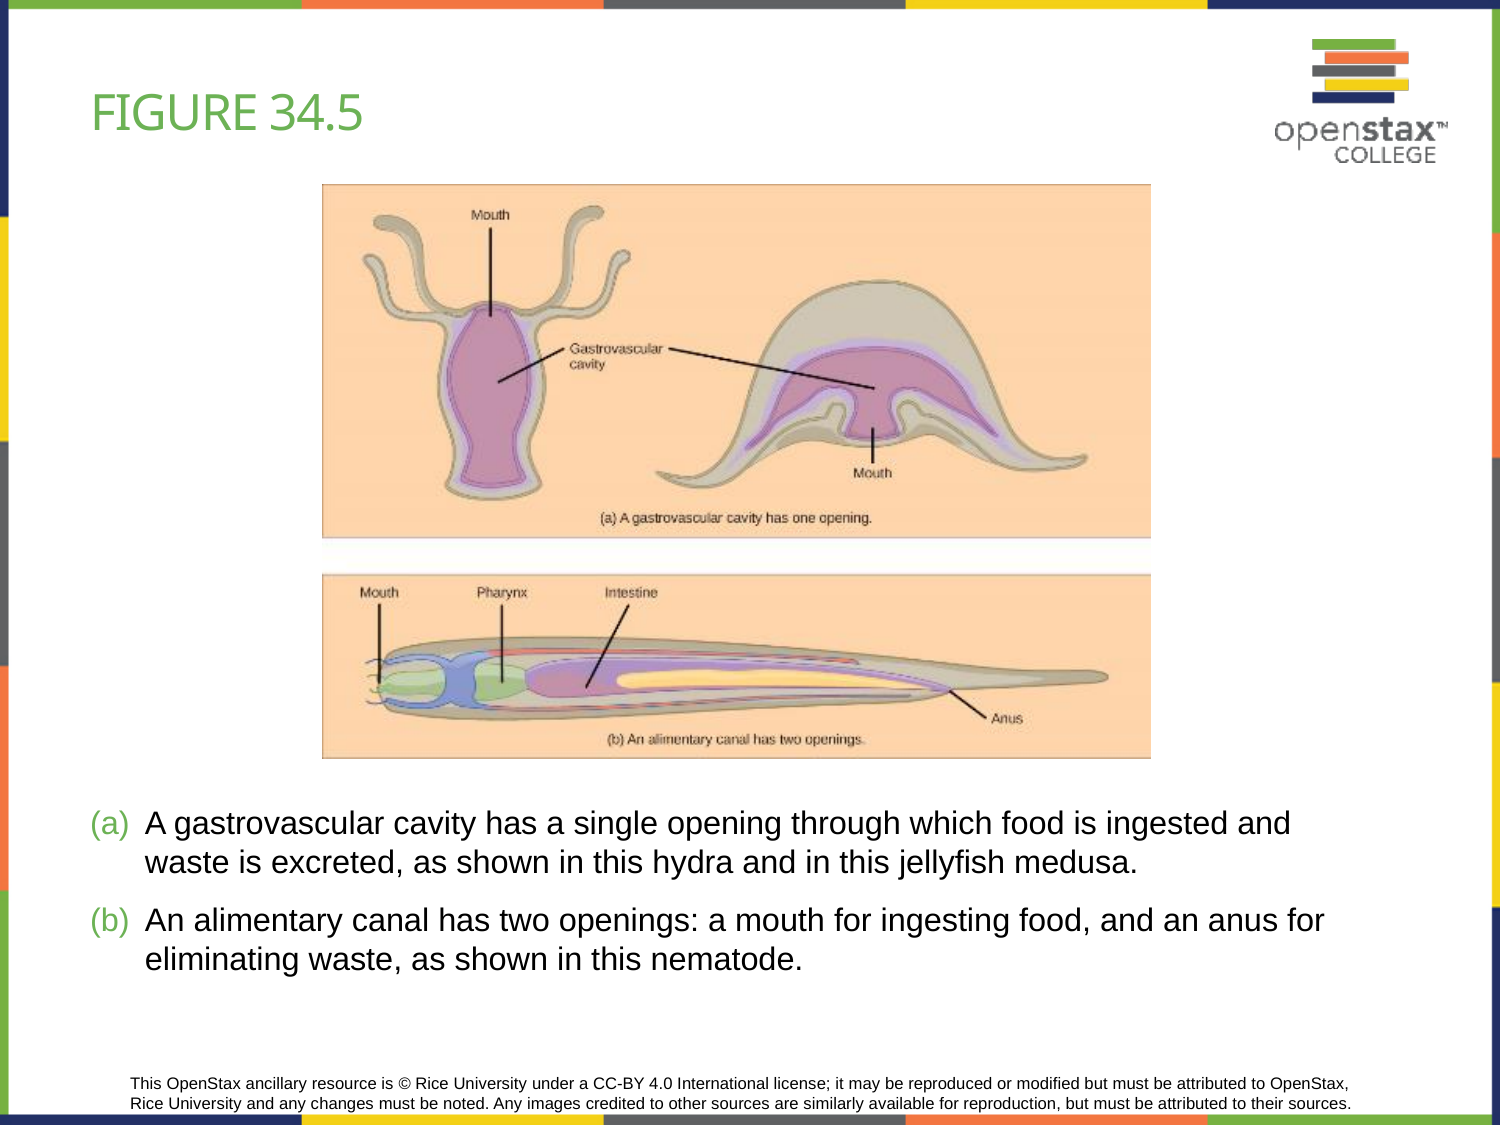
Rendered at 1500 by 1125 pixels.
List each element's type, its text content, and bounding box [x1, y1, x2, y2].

list A gastrovascular cavity has a single opening through which food is ingested and waste is excreted, as shown in this hydra and in this jellyfish medusa. An alimentary canal has two openings: a mouth for ingesting food, and an anus for eliminating waste, as shown in this nematode. [75, 794, 1398, 986]
title Figure 34.5 [75, 39, 1274, 148]
picture [0, 0, 1500, 1125]
footer This OpenStax ancillary resource is © Rice University under a CC-BY 4.0 International license; it may be reproduced or modified but must be attributed to OpenStax, Rice University and any changes must be noted. Any images credited to other sources are similarly available for reproduction, but must be attributed to their sources. [115, 1065, 1398, 1112]
